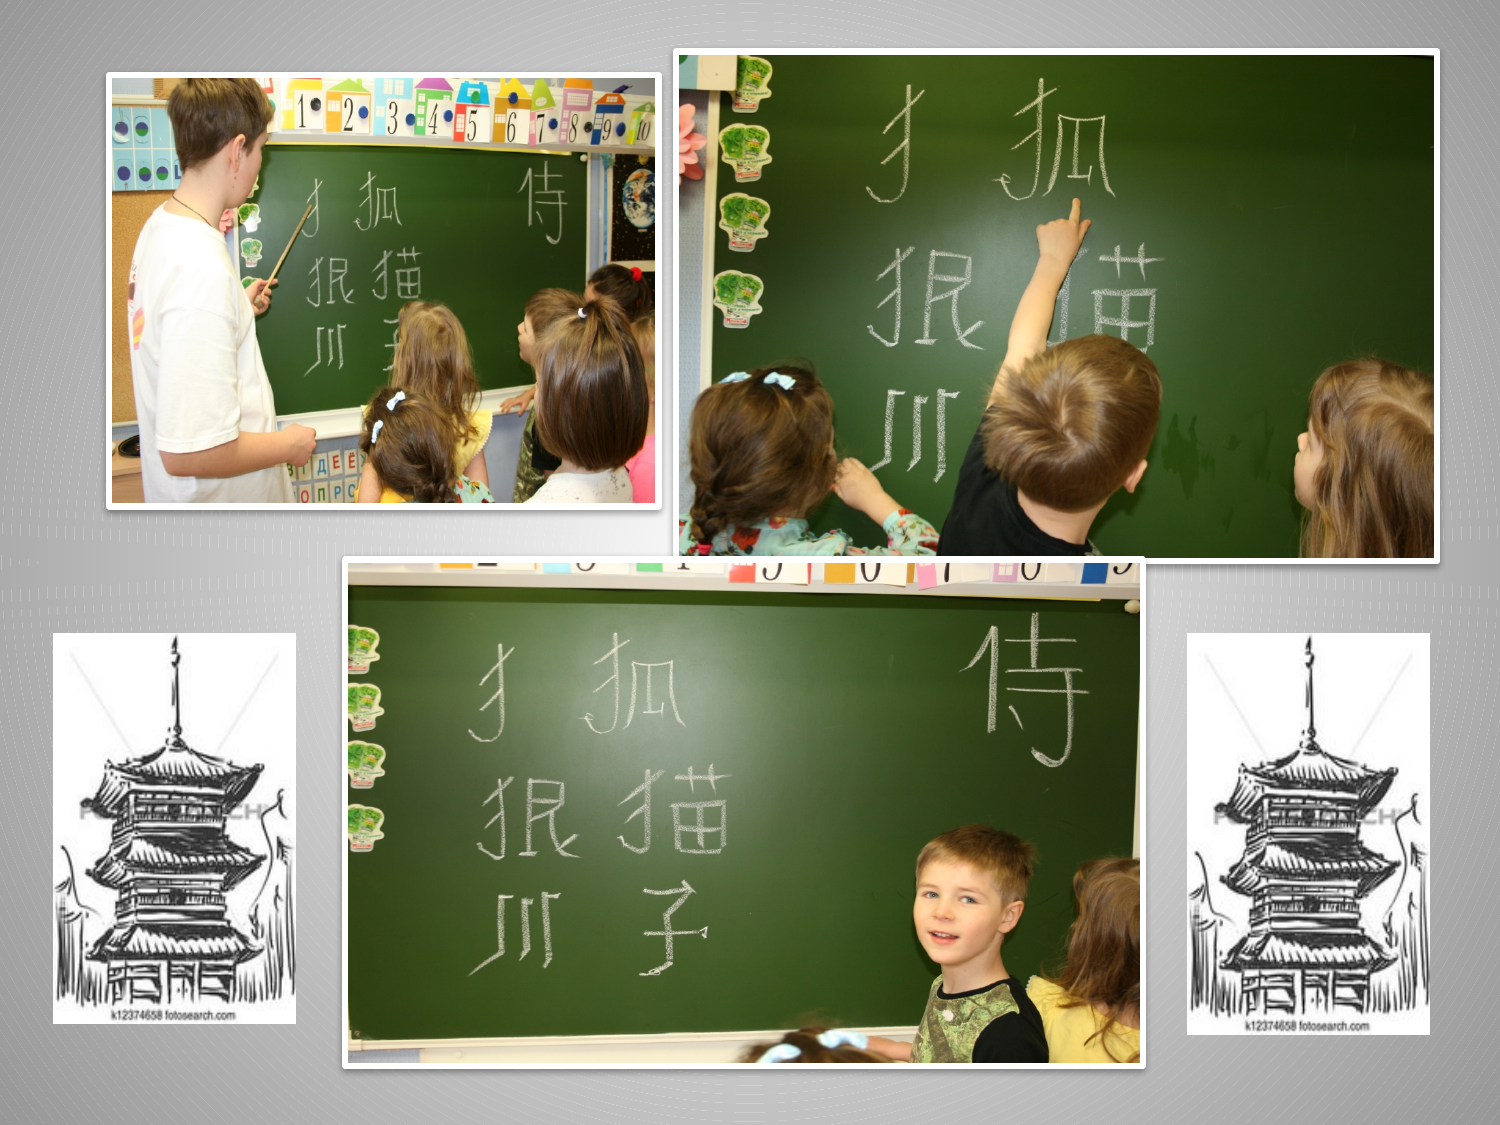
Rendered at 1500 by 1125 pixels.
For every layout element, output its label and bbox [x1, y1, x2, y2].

picture [348, 562, 1140, 1063]
picture [111, 77, 656, 504]
picture [678, 54, 1435, 559]
picture [52, 633, 296, 1024]
picture [1186, 633, 1430, 1036]
